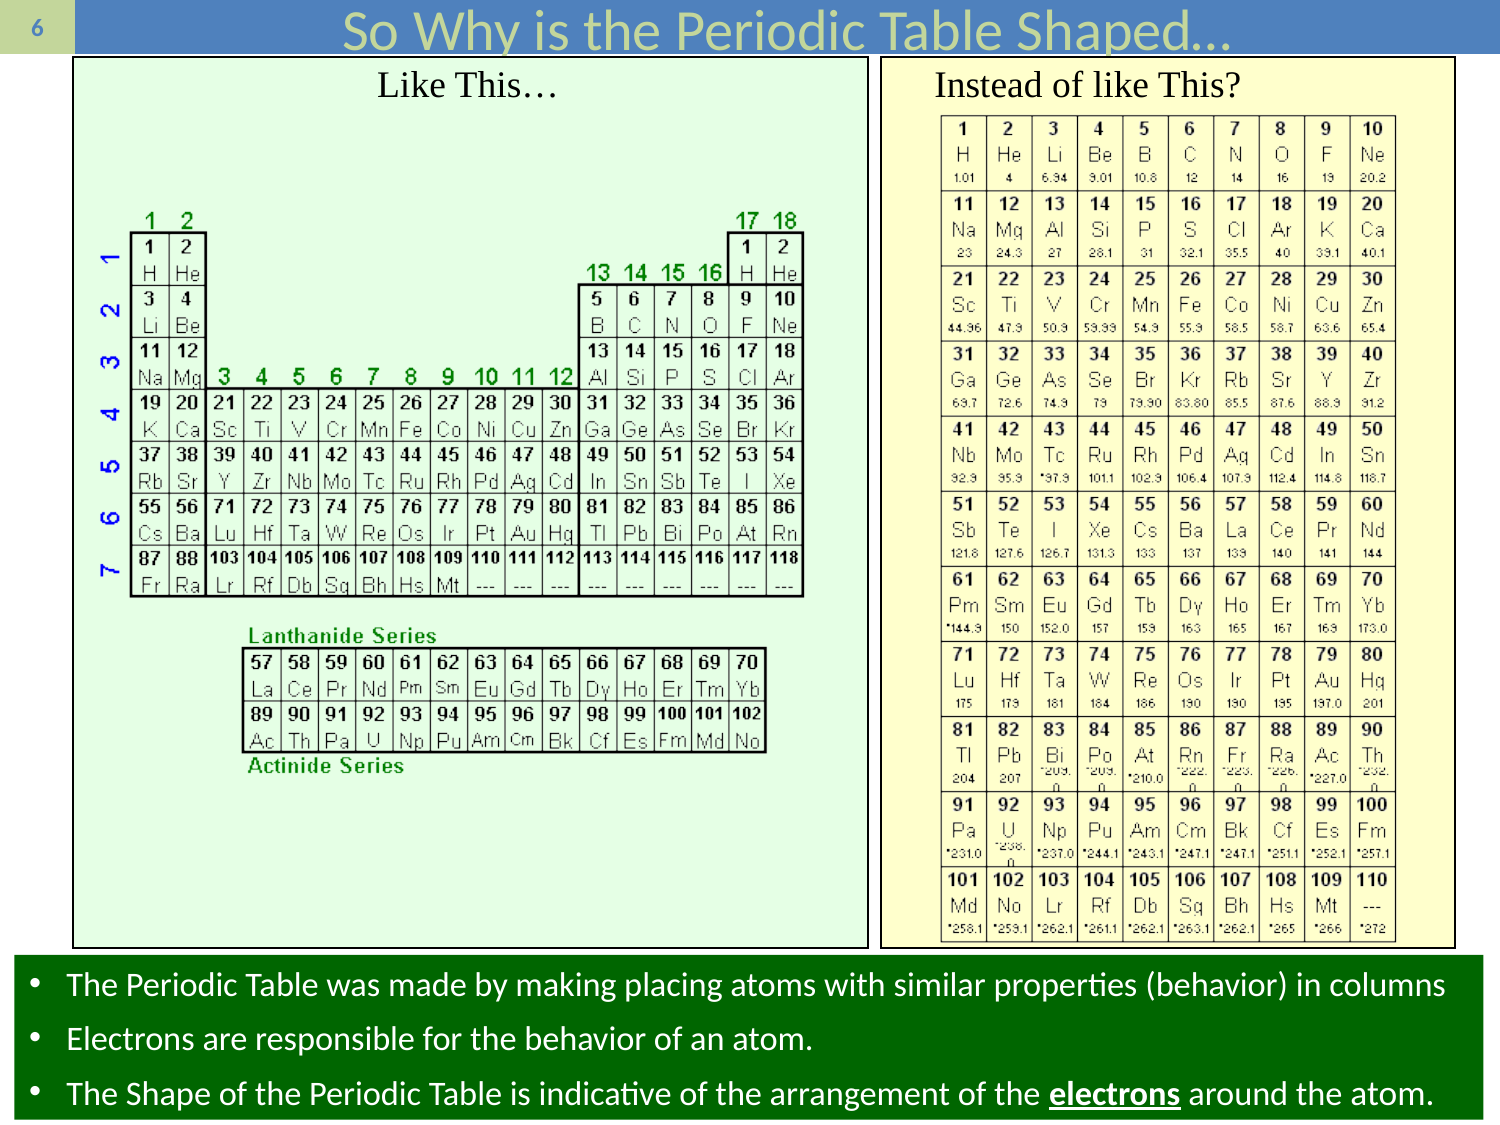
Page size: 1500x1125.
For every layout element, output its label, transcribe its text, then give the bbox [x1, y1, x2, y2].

title So Why is the Periodic Table Shaped… [75, 0, 1500, 54]
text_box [823, 52, 1456, 958]
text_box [72, 52, 822, 949]
text_box The Periodic Table was made by making placing atoms with similar properties (behavior) in columns Electrons are responsible for the behavior of an atom. The Shape of the Periodic Table is indicative of the arrangement of the electrons around the atom. [14, 954, 1484, 1120]
